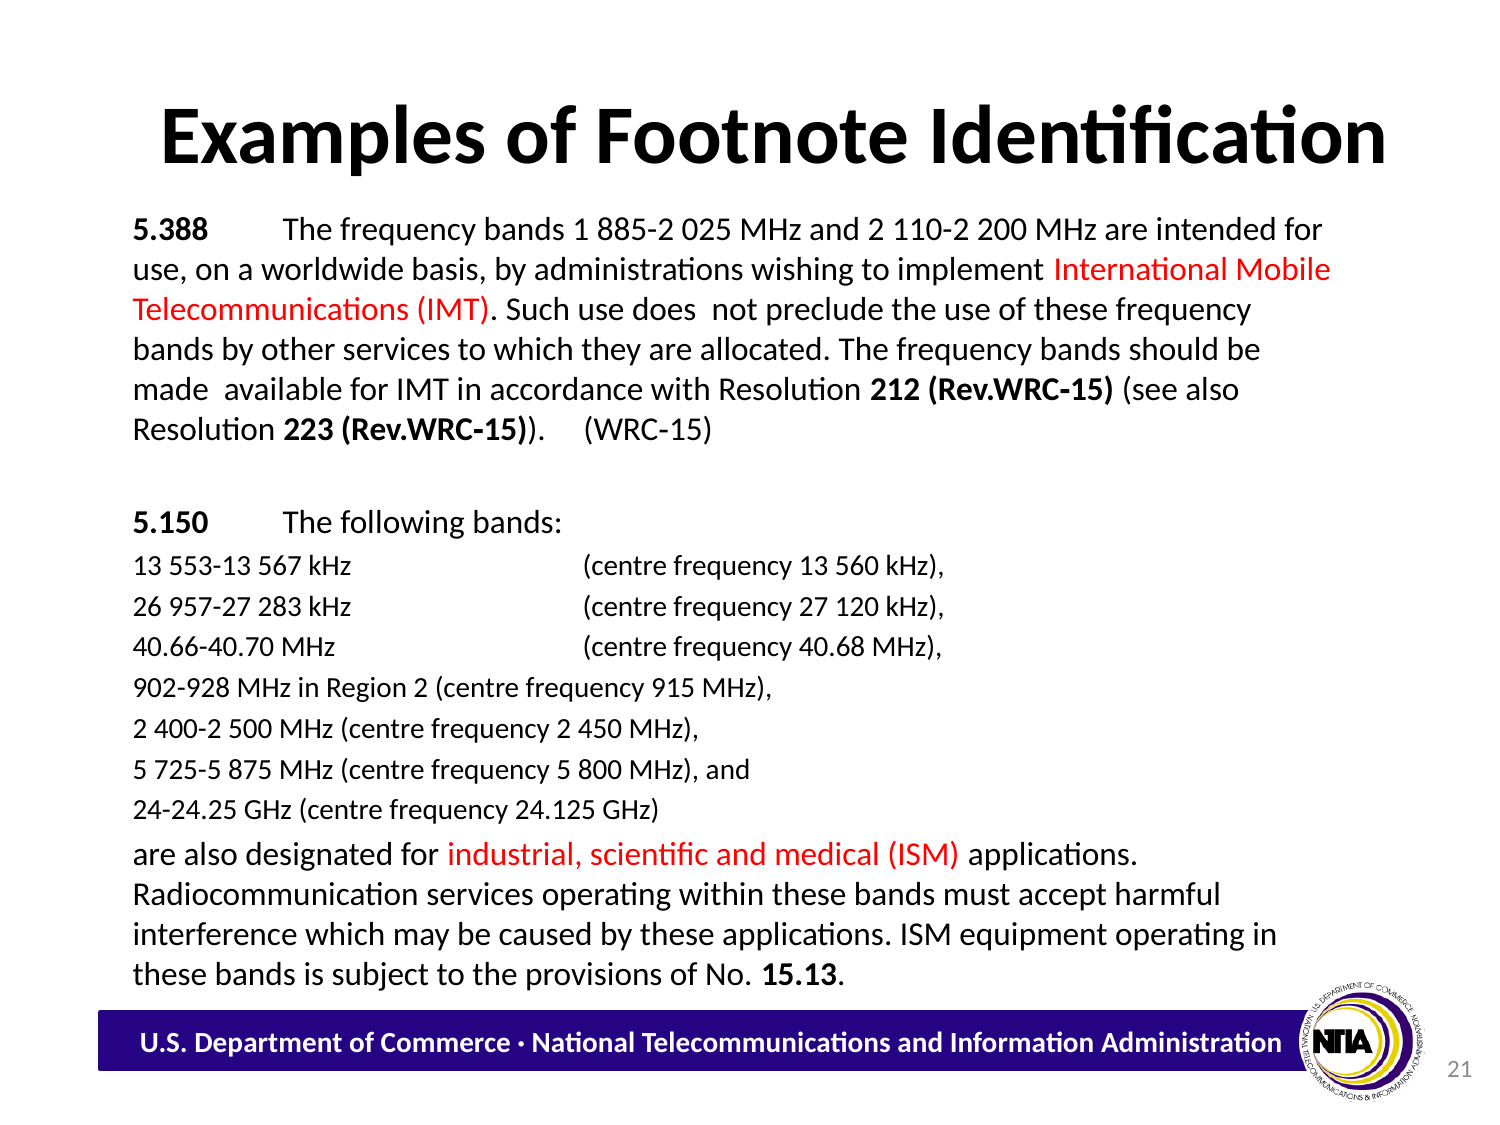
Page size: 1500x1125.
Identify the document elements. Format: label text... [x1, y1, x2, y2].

slide_number 21 [1137, 1037, 1488, 1098]
picture [1299, 980, 1425, 1037]
picture [1299, 1098, 1425, 1102]
title Examples of Footnote Identification [112, 62, 1438, 188]
list 5.388 The frequency bands 1 885-2 025 MHz and 2 110-2 200 MHz are intended for use, on a worldwide basis, by administrations wishing to implement International Mobile Telecommunications (IMT). Such use does not preclude the use of these frequency bands by other services to which they are allocated. The frequency bands should be made available for IMT in accordance with Resolution 212 (Rev.WRC‑15) (see also Resolution 223 (Rev.WRC‑15)). (WRC‑15) 5.150 The following bands: 13 553-13 567 kHz (centre frequency 13 560 kHz), 26 957-27 283 kHz (centre frequency 27 120 kHz), 40.66-40.70 MHz (centre frequency 40.68 MHz), 902-928 MHz in Region 2 (centre frequency 915 MHz), 2 400-2 500 MHz (centre frequency 2 450 MHz), 5 725-5 875 MHz (centre frequency 5 800 MHz), and 24-24.25 GHz (centre frequency 24.125 GHz) are also designated for industrial, scientific and medical (ISM) applications. Radiocommunication services operating within these bands must accept harmful interference which may be caused by these applications. ISM equipment operating in these bands is subject to the provisions of No. 15.13. [117, 200, 1349, 1013]
